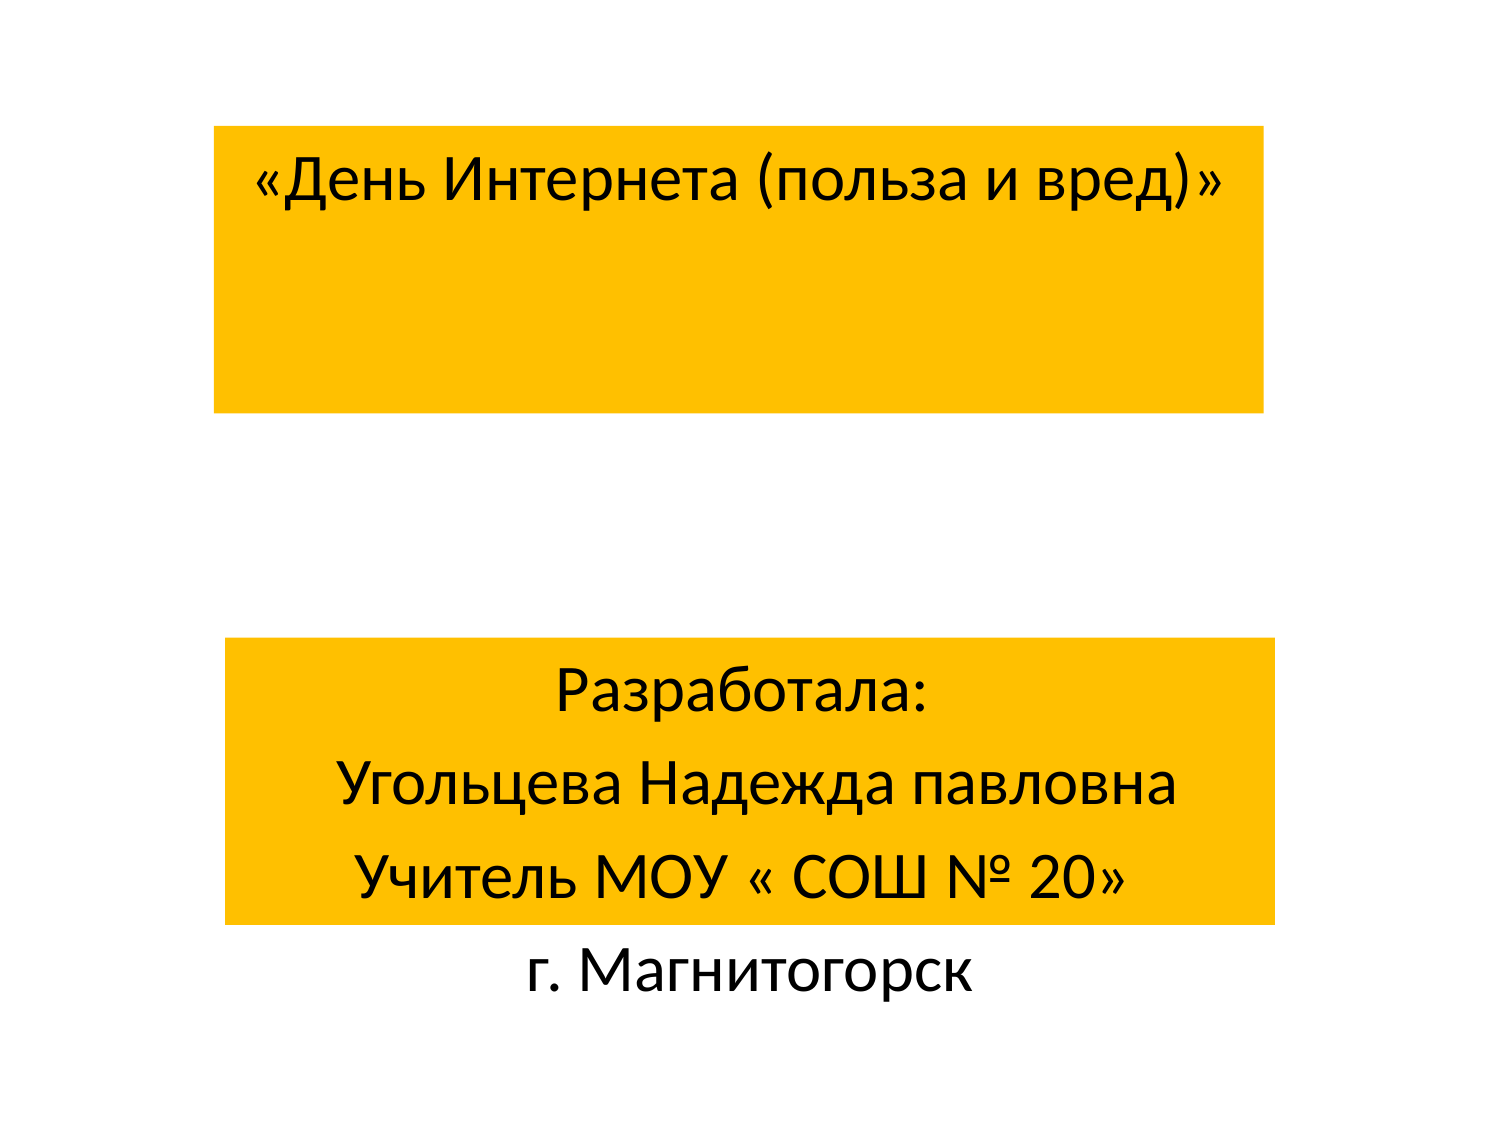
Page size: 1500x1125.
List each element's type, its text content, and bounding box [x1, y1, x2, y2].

text_box «День Интернета (польза и вред)» [213, 125, 1264, 414]
text_box Разработала: Угольцева Надежда павловна Учитель МОУ « СОШ № 20» г. Магнитогорск [225, 637, 1275, 925]
